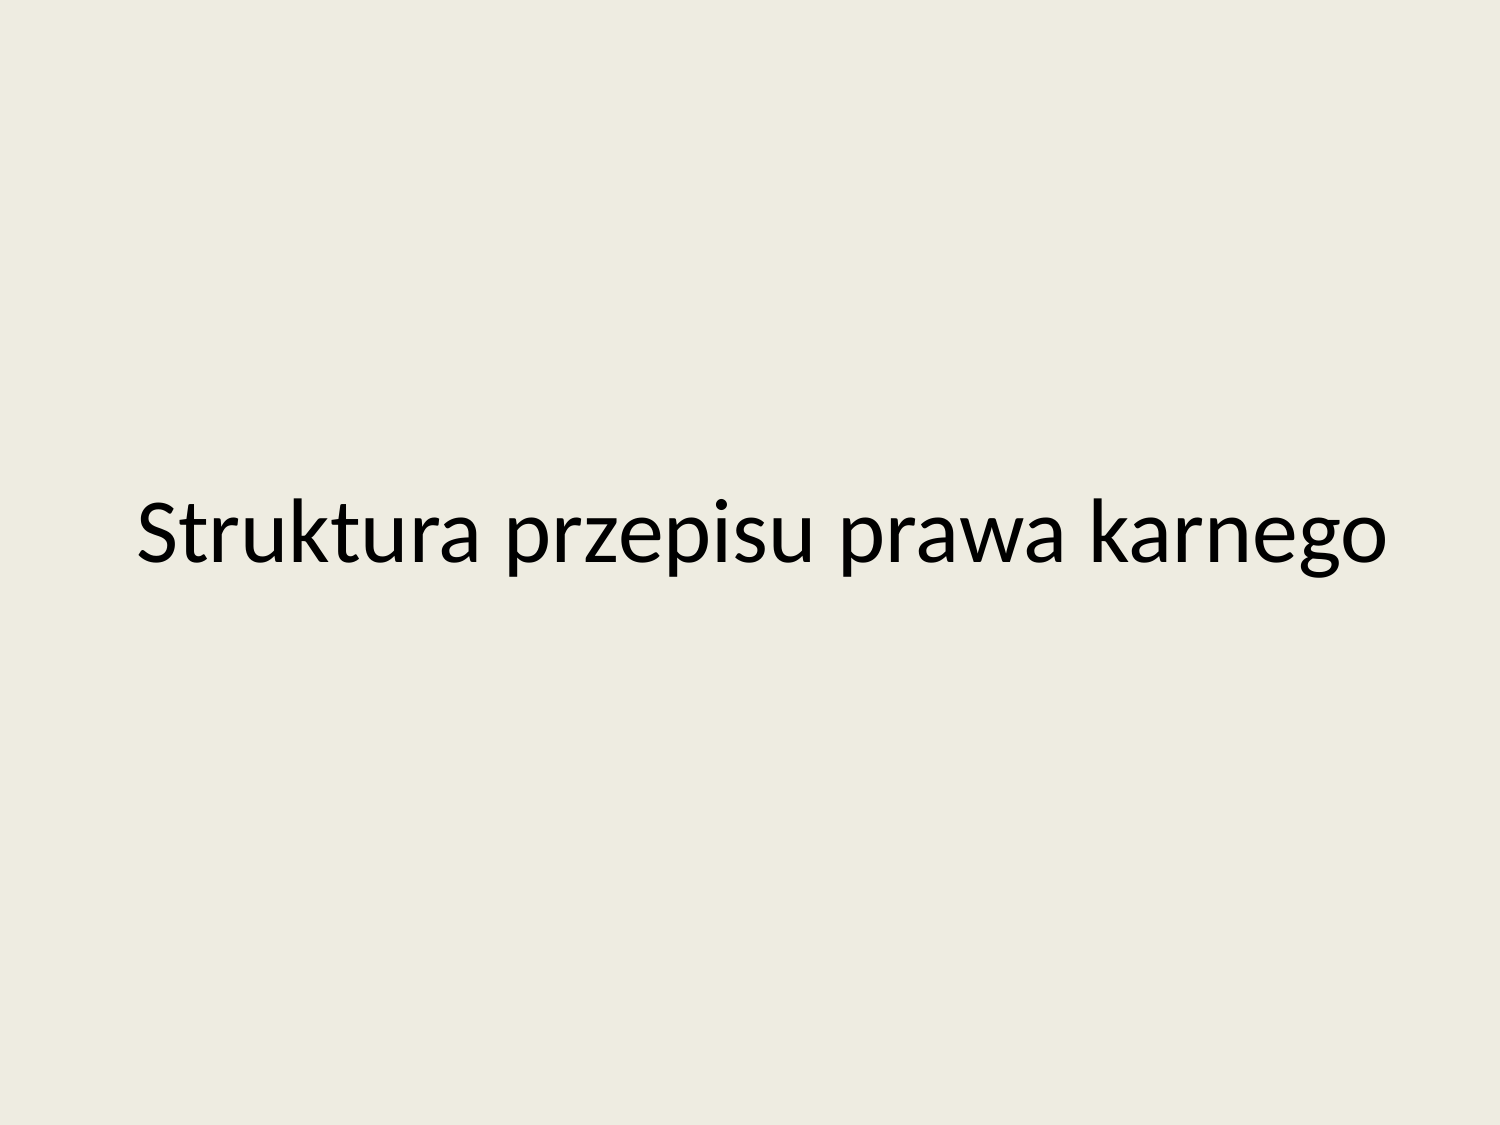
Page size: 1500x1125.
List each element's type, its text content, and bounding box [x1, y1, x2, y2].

title Struktura przepisu prawa karnego [88, 432, 1439, 621]
